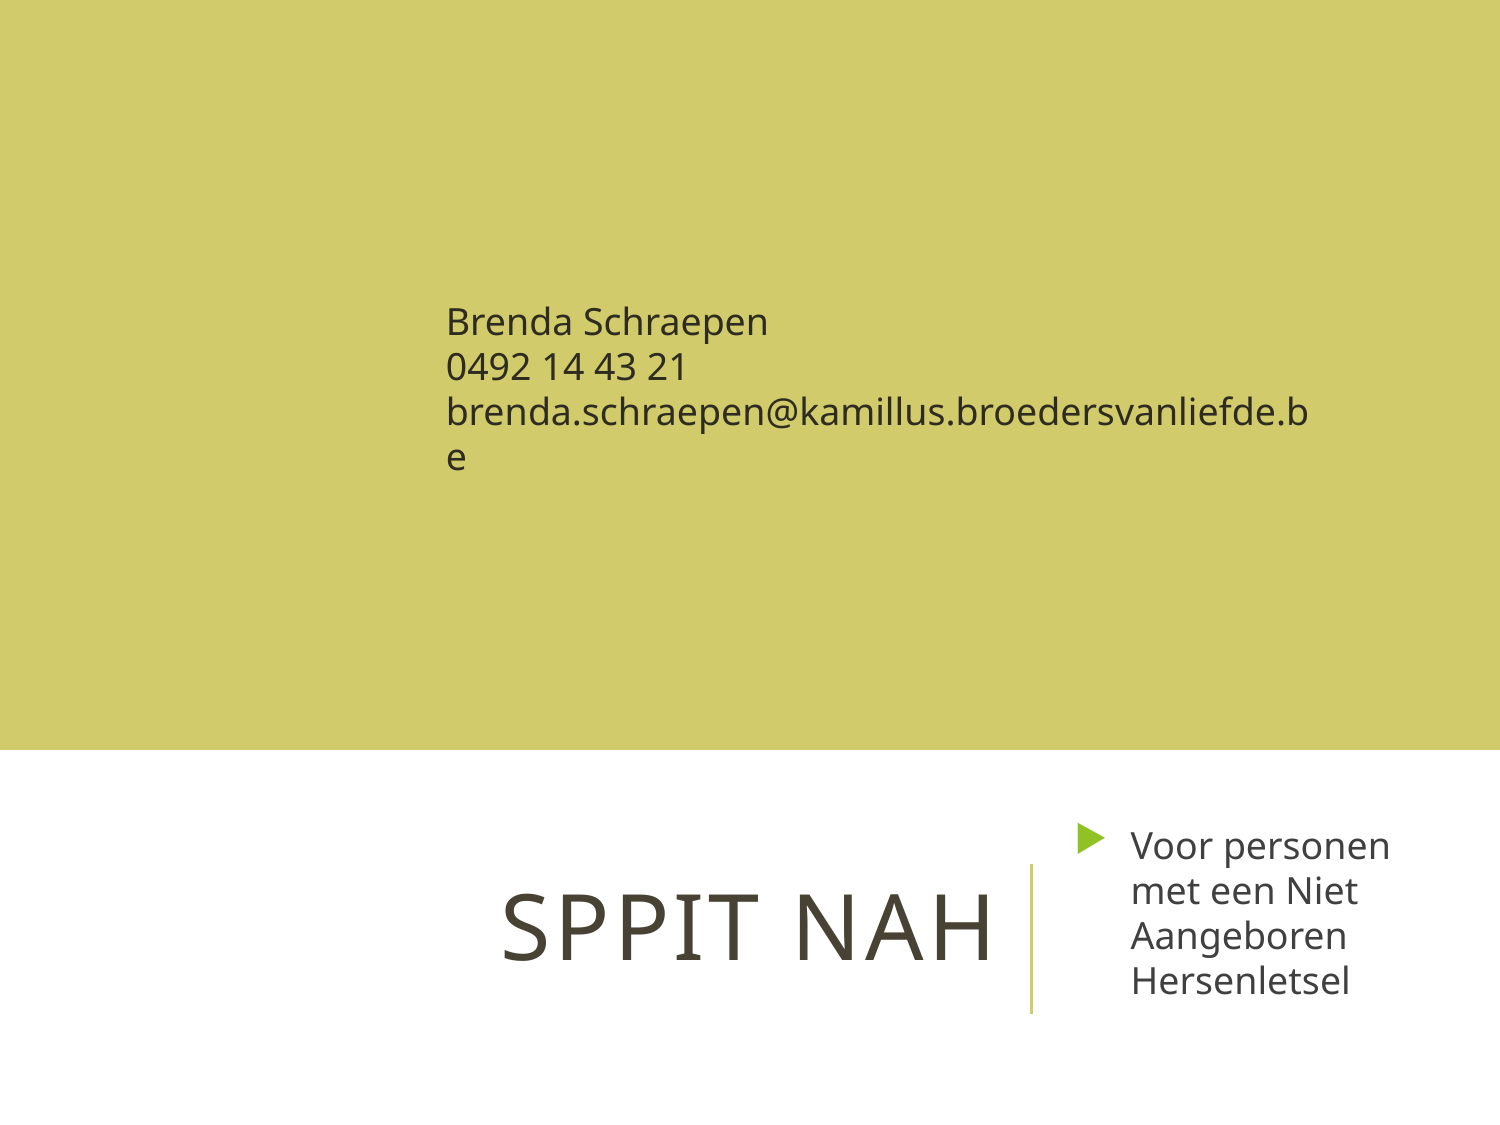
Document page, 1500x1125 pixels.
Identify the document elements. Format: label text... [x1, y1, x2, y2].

list Voor personen met een Niet Aangeboren Hersenletsel [1059, 813, 1454, 1054]
text_box Brenda Schraepen 0492 14 43 21 brenda.schraepen@kamillus.broedersvanliefde.be [430, 290, 1329, 531]
title SPPiT NAH [56, 813, 1013, 1054]
